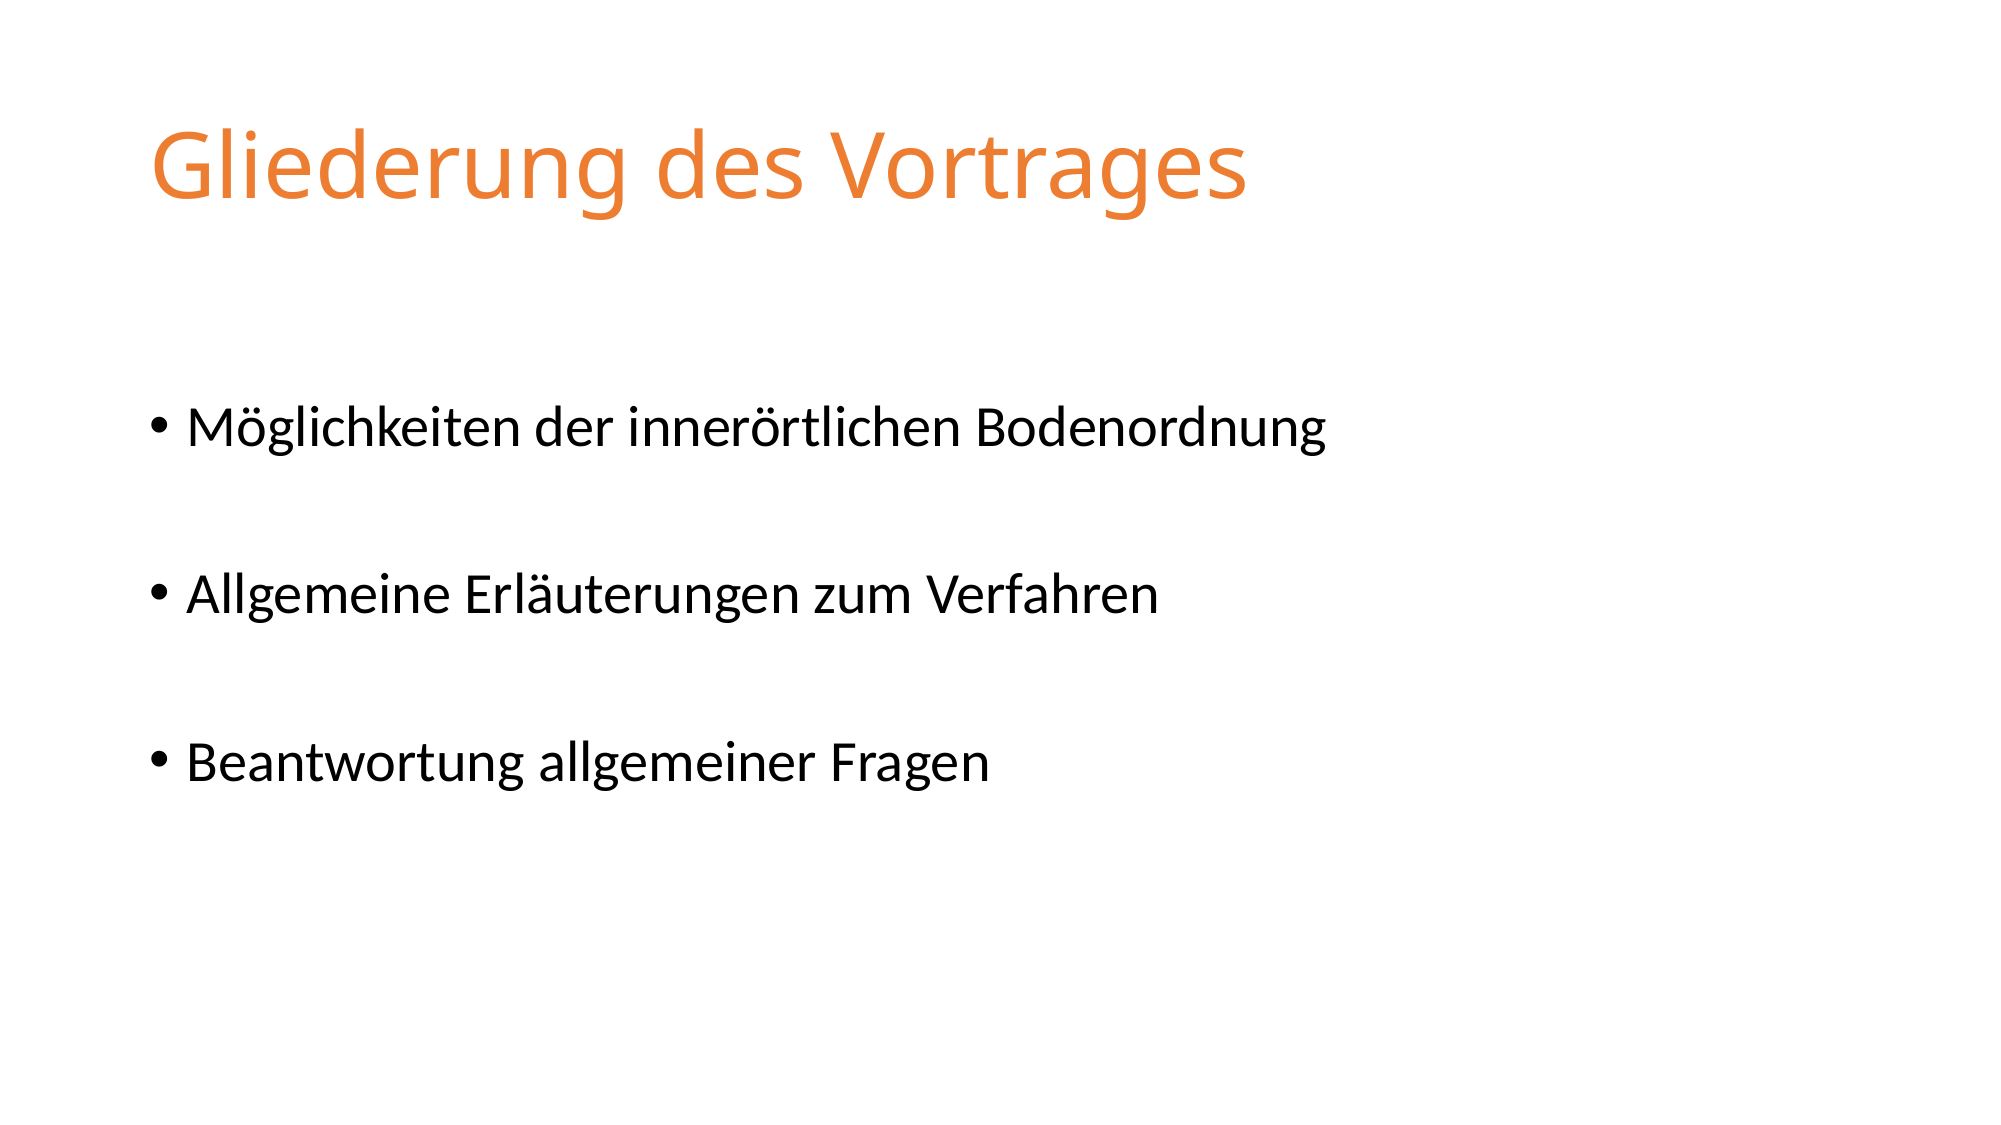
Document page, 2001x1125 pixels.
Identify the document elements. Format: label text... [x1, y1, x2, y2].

list Möglichkeiten der innerörtlichen Bodenordnung Allgemeine Erläuterungen zum Verfahren Beantwortung allgemeiner Fragen [137, 299, 1863, 1014]
title Gliederung des Vortrages [137, 59, 1863, 278]
